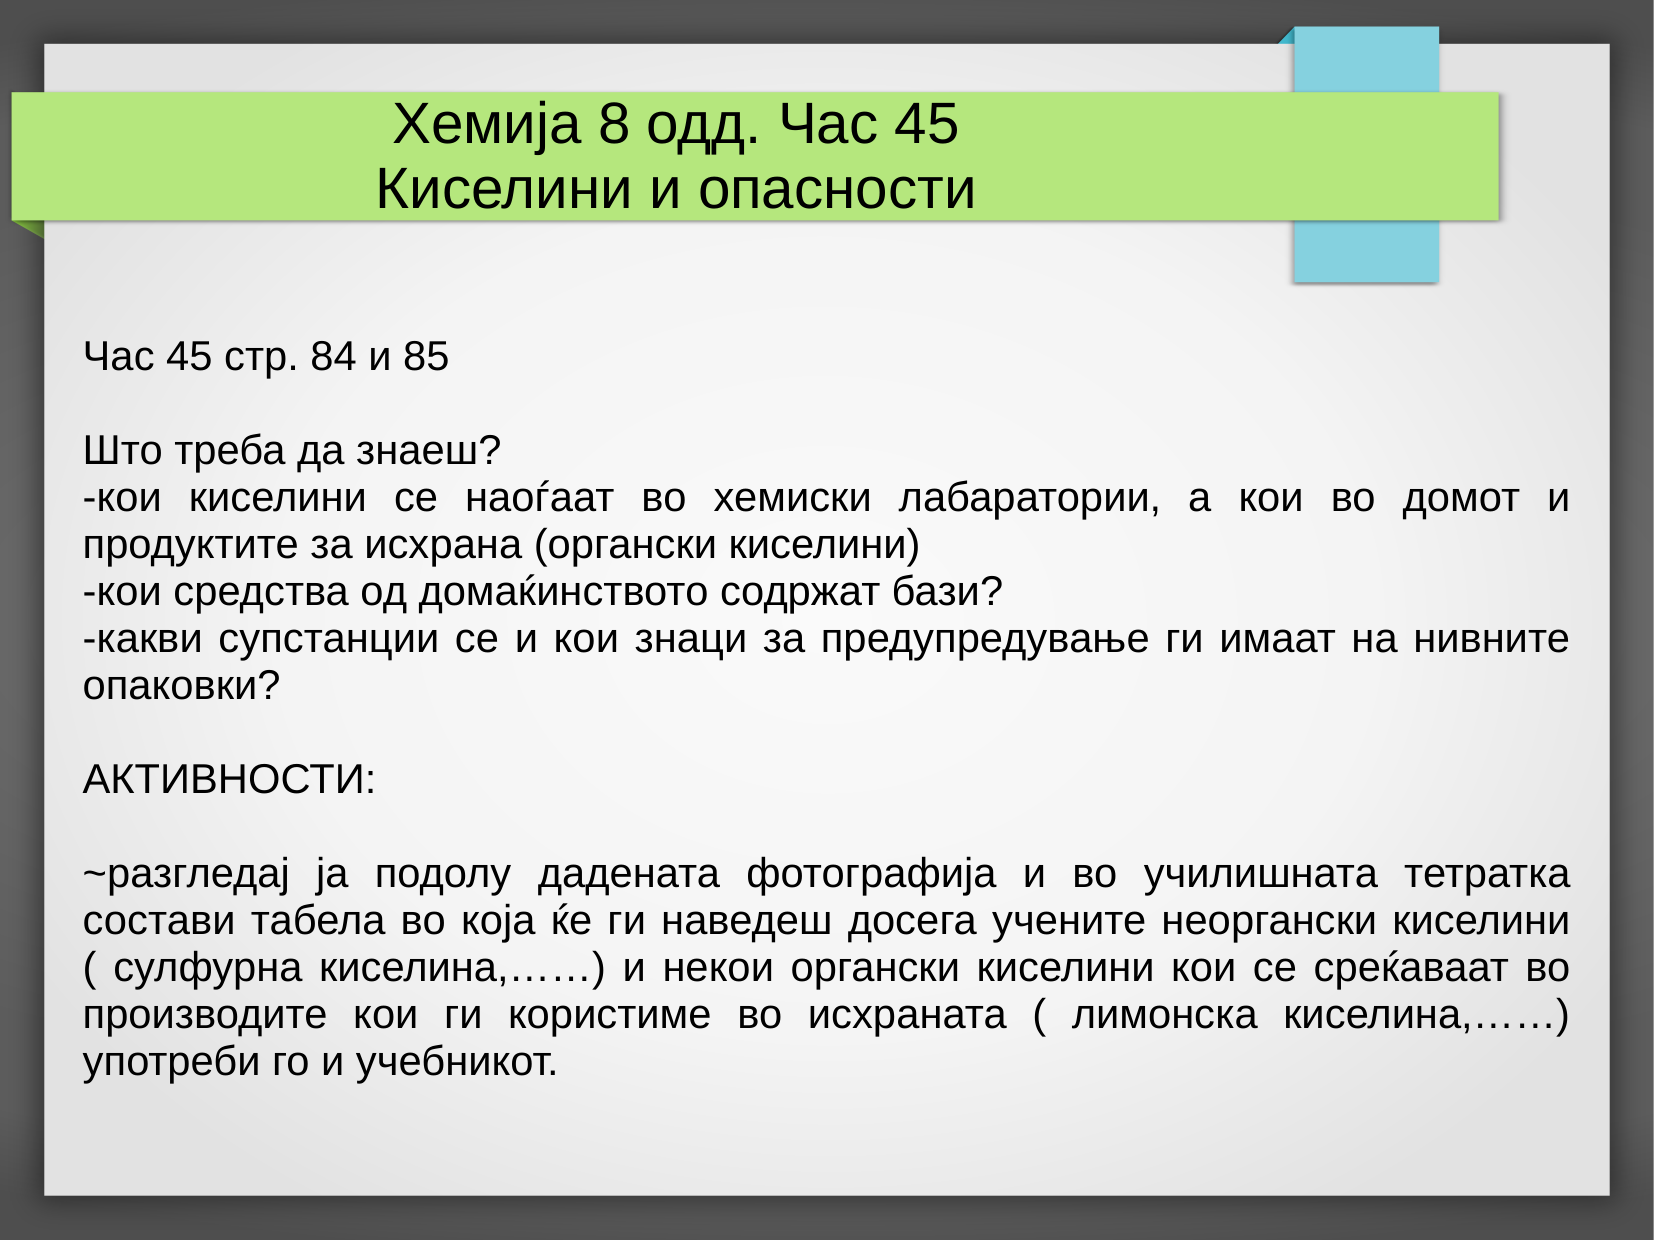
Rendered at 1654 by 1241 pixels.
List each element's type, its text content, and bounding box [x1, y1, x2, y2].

subtitle Час 45 стр. 84 и 85 Што треба да знаеш? -кои киселини се наоѓаат во хемиски лабаратории, а кои во домот и продуктите за исхрана (органски киселини) -кои средства од домаќинството содржат бази? -какви супстанции се и кои знаци за предупредување ги имаат на нивните опаковки? АКТИВНОСТИ: ~разгледај ја подолу дадената фотографија и во училишната тетратка состави табела во која ќе ги наведеш досега учените неоргански киселини ( сулфурна киселина,……) и некои органски киселини кои се среќаваат во производите кои ги користиме во исхраната ( лимонска киселина,……) употреби го и учебникот. [82, 282, 1571, 1133]
picture [0, 0, 1654, 1240]
title Хемија 8 одд. Час 45 Киселини и опасности [251, 70, 1101, 238]
